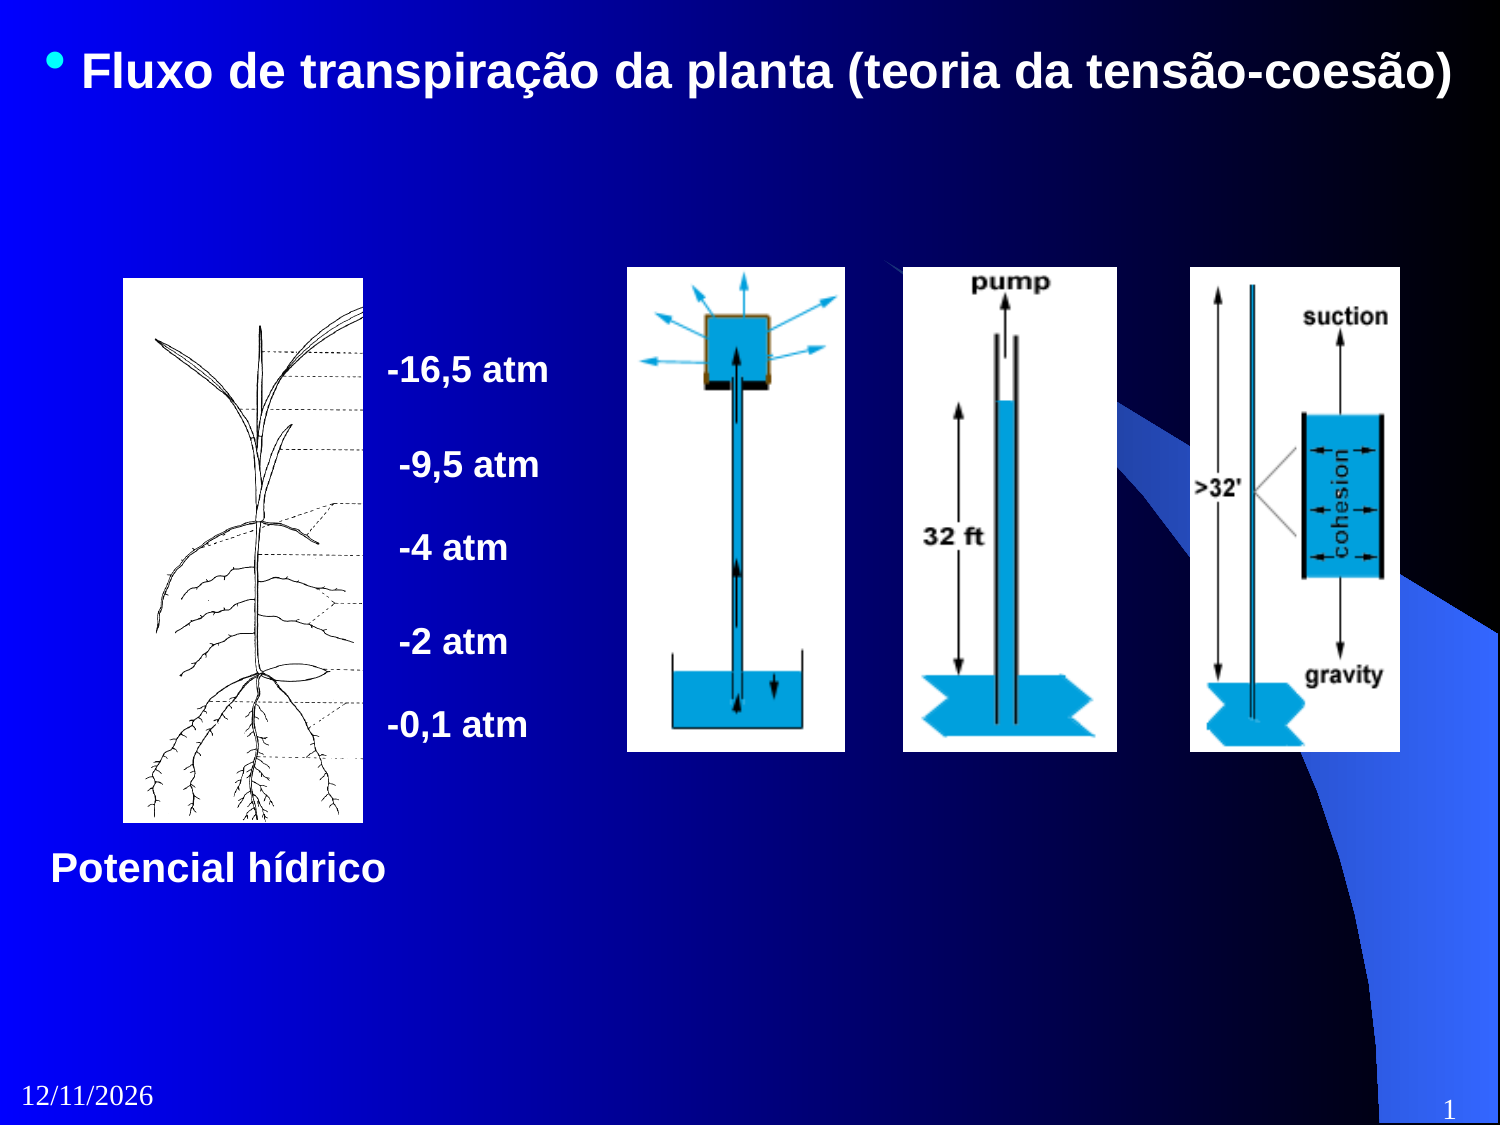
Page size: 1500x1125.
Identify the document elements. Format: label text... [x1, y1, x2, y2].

text_box Fluxo de transpiração da planta (teoria da tensão-coesão) [29, 30, 1477, 106]
text_box -16,5 atm [372, 337, 585, 398]
text_box -2 atm [383, 609, 597, 670]
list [627, 266, 845, 752]
text_box -9,5 atm [383, 432, 597, 493]
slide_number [5, 1062, 175, 1125]
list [123, 278, 363, 823]
text_box -4 atm [383, 515, 597, 575]
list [903, 266, 1117, 752]
text_box -0,1 atm [372, 692, 585, 753]
text_box Potencial hídrico [17, 833, 420, 898]
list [1189, 266, 1400, 752]
slide_number 19 [1352, 1037, 1448, 1125]
